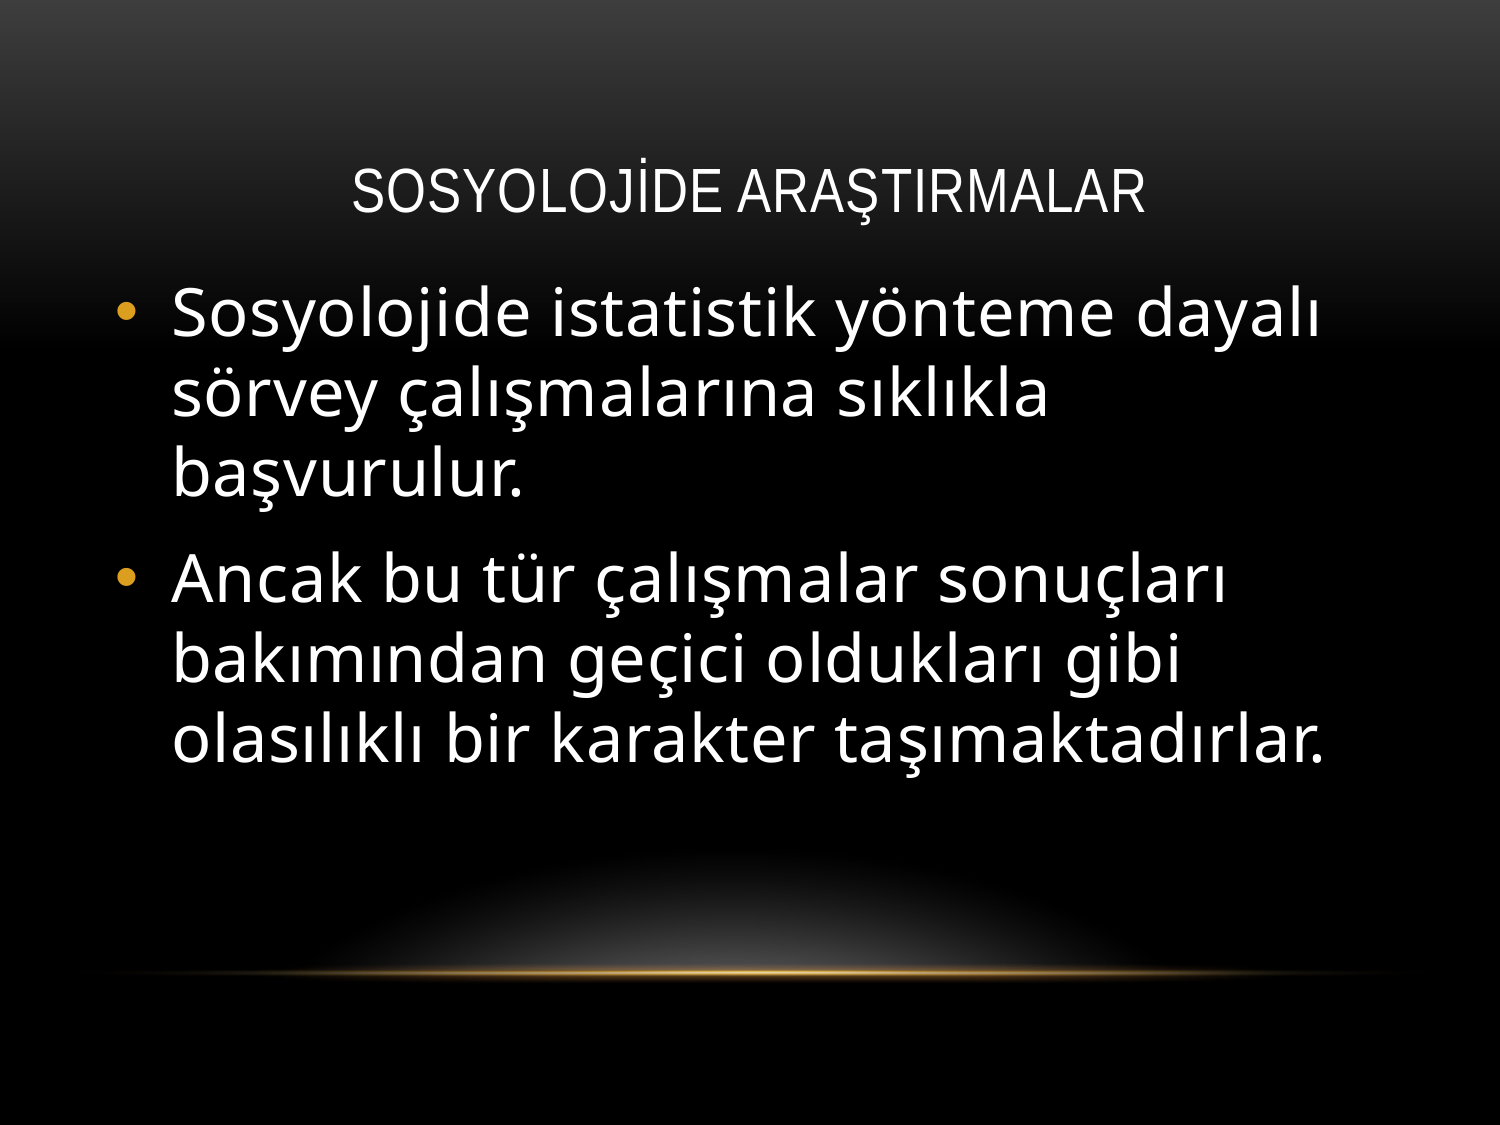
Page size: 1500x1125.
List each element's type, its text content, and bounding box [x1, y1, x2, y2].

picture [0, 0, 1500, 1125]
title Sosyolojide araştırmalar [99, 45, 1400, 233]
list Sosyolojide istatistik yönteme dayalı sörvey çalışmalarına sıklıkla başvurulur. Ancak bu tür çalışmalar sonuçları bakımından geçici oldukları gibi olasılıklı bir karakter taşımaktadırlar. [99, 262, 1400, 938]
